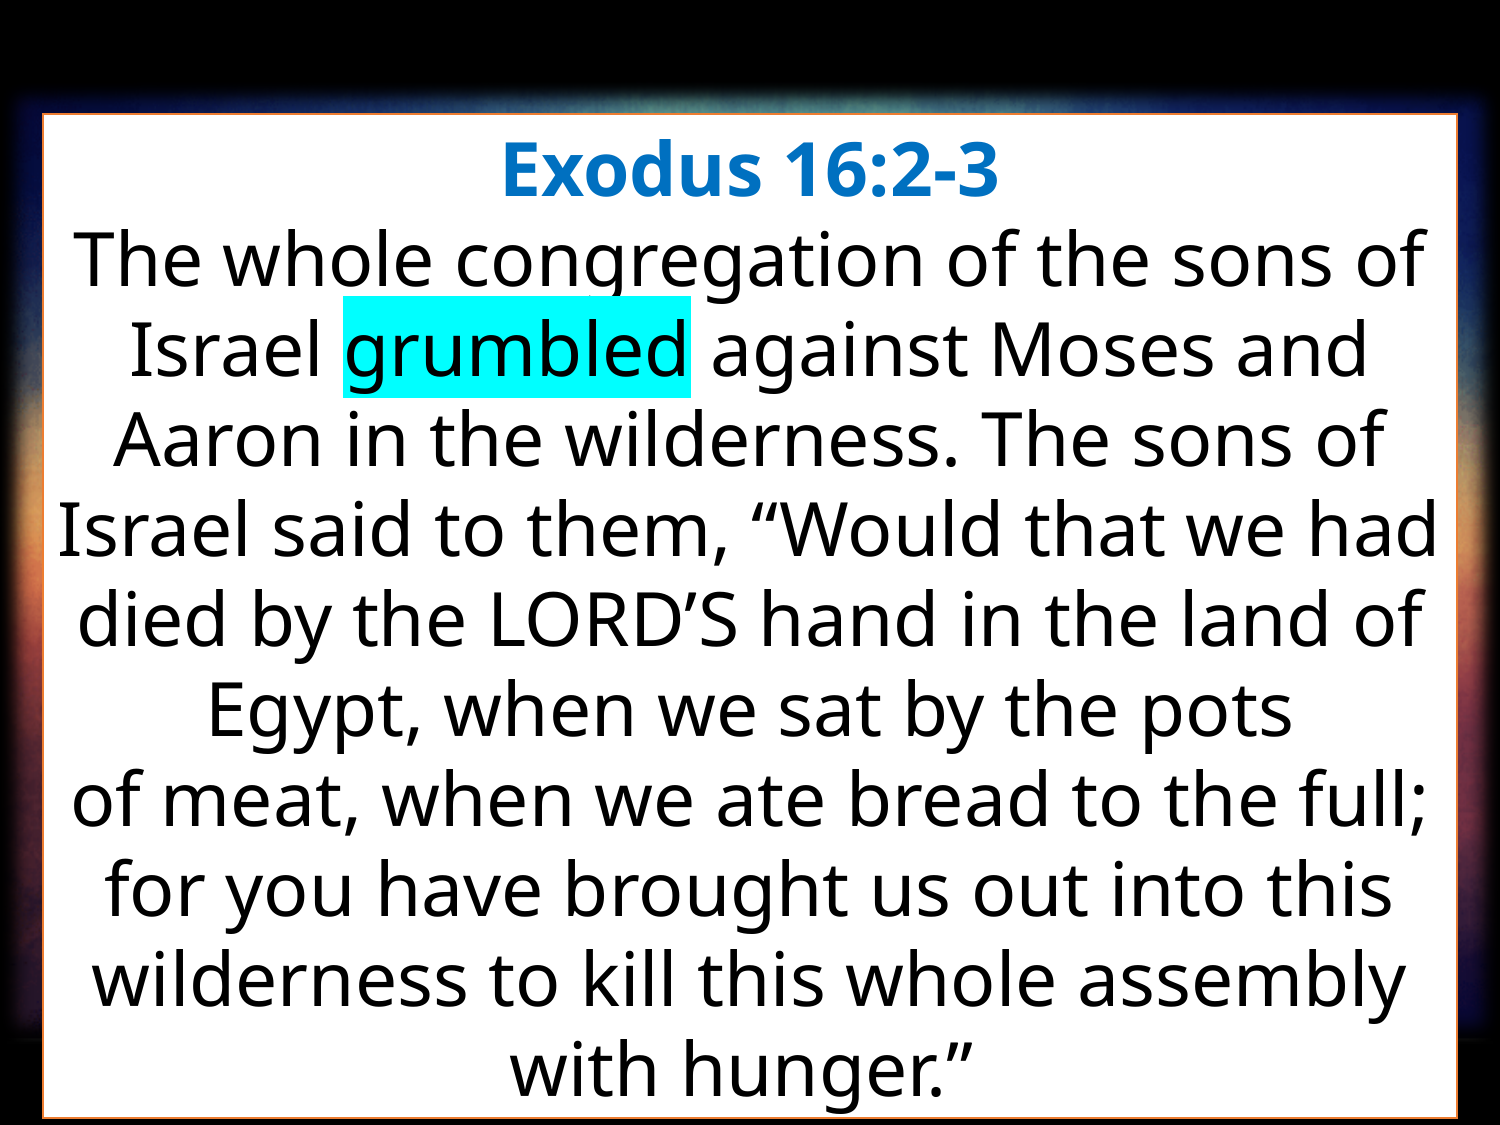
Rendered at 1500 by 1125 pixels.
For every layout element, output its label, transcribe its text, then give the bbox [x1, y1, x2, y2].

picture [0, 81, 1500, 1044]
text_box Exodus 16:2-3 The whole congregation of the sons of Israel grumbled against Moses and Aaron in the wilderness. The sons of Israel said to them, “Would that we had died by the Lord’s hand in the land of Egypt, when we sat by the pots of meat, when we ate bread to the full; for you have brought us out into this wilderness to kill this whole assembly with hunger.” [42, 1044, 1458, 1119]
